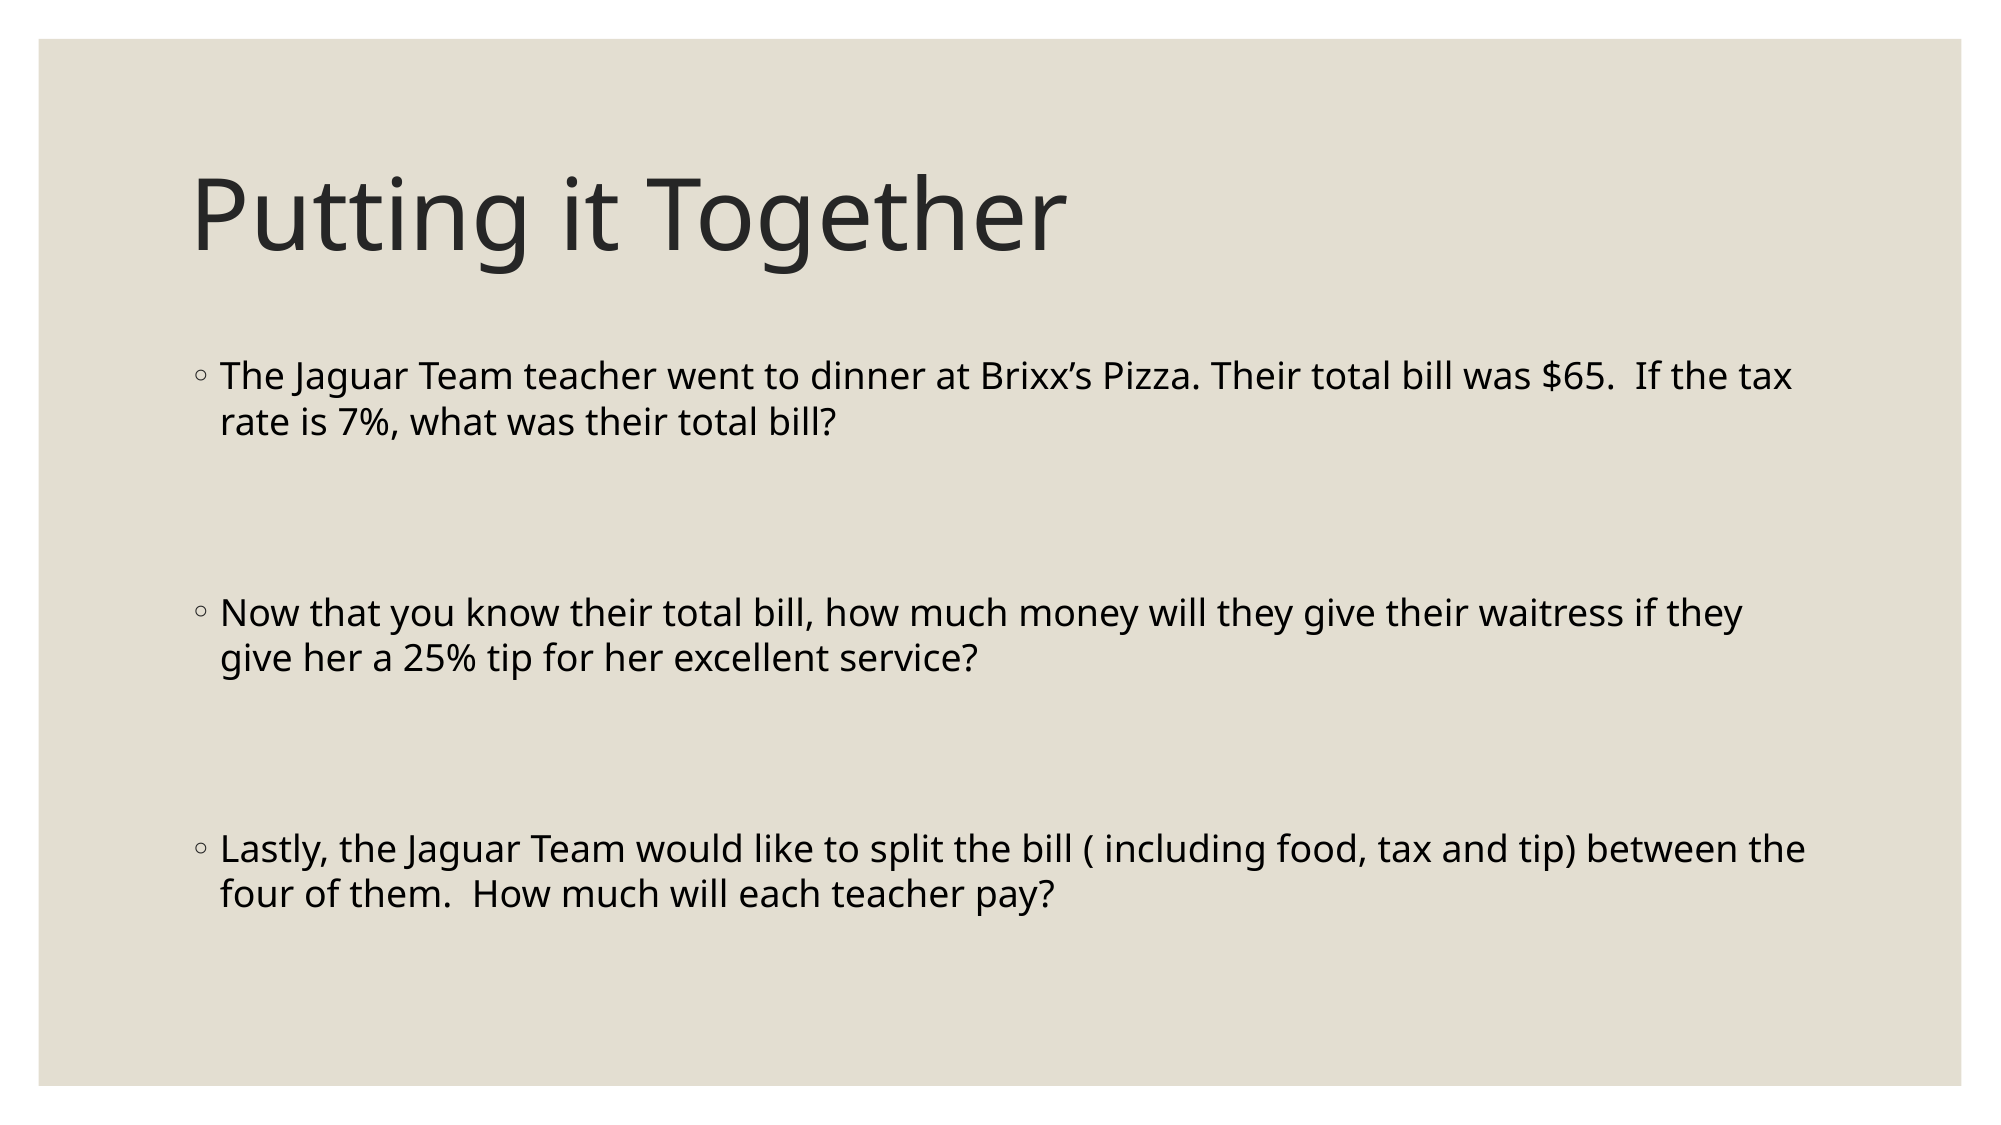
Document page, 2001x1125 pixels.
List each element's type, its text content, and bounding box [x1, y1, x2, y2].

title Putting it Together [174, 105, 1825, 331]
list The Jaguar Team teacher went to dinner at Brixx’s Pizza. Their total bill was $65. If the tax rate is 7%, what was their total bill? Now that you know their total bill, how much money will they give their waitress if they give her a 25% tip for her excellent service? Lastly, the Jaguar Team would like to split the bill ( including food, tax and tip) between the four of them. How much will each teacher pay? [174, 345, 1825, 990]
